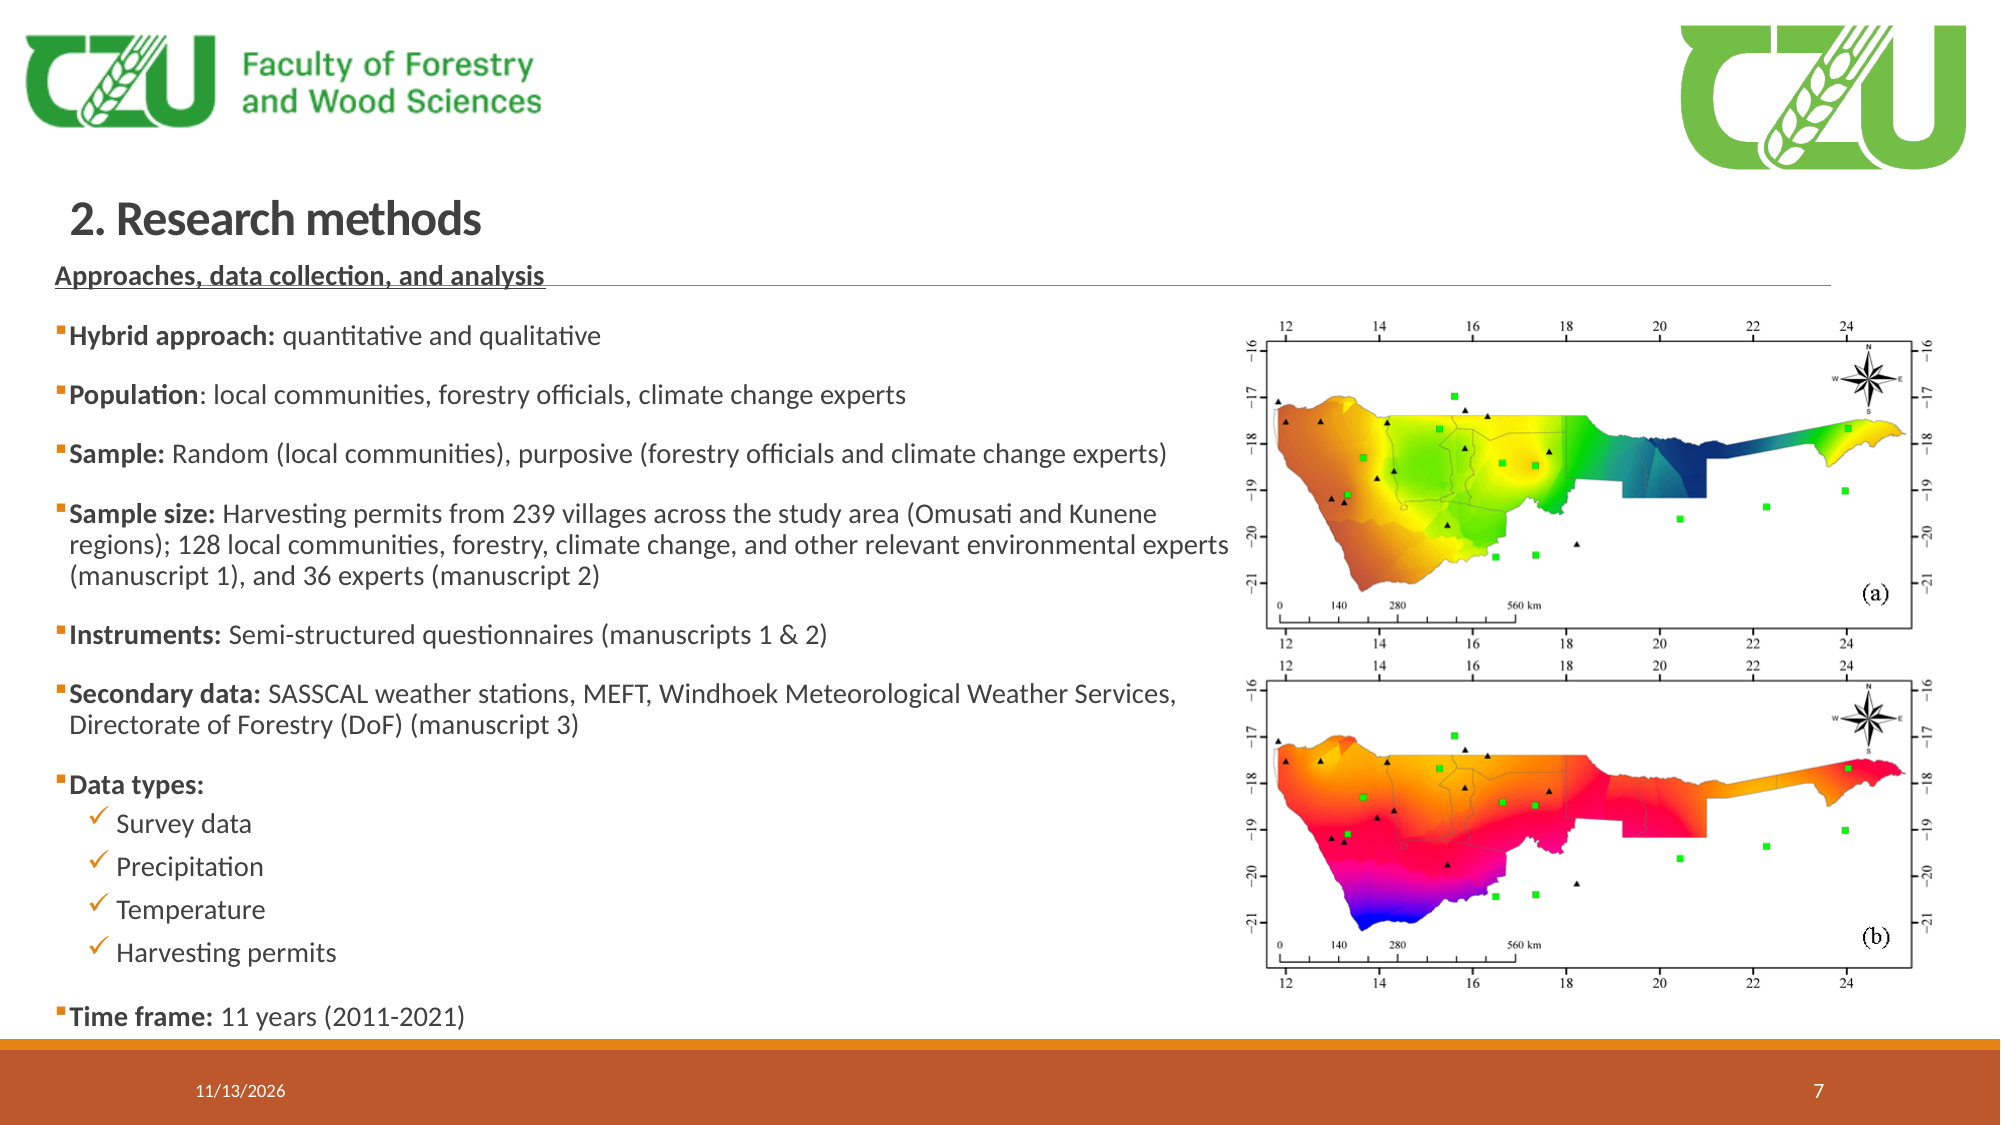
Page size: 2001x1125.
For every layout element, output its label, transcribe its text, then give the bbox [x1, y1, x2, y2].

title 2. Research methods [54, 157, 641, 253]
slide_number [180, 1059, 586, 1120]
picture [1241, 308, 1946, 988]
picture [21, 21, 551, 134]
list Approaches, data collection, and analysis Hybrid approach: quantitative and qualitative Population: local communities, forestry officials, climate change experts Sample: Random (local communities), purposive (forestry officials and climate change experts) Sample size: Harvesting permits from 239 villages across the study area (Omusati and Kunene regions); 128 local communities, forestry, climate change, and other relevant environmental experts (manuscript 1), and 36 experts (manuscript 2) Instruments: Semi-structured questionnaires (manuscripts 1 & 2) Secondary data: SASSCAL weather stations, MEFT, Windhoek Meteorological Weather Services, Directorate of Forestry (DoF) (manuscript 3) Data types: Survey data Precipitation Temperature Harvesting permits Time frame: 11 years (2011-2021) [54, 253, 1243, 1043]
picture [1660, 21, 2000, 181]
slide_number 7 [1624, 1059, 1840, 1120]
